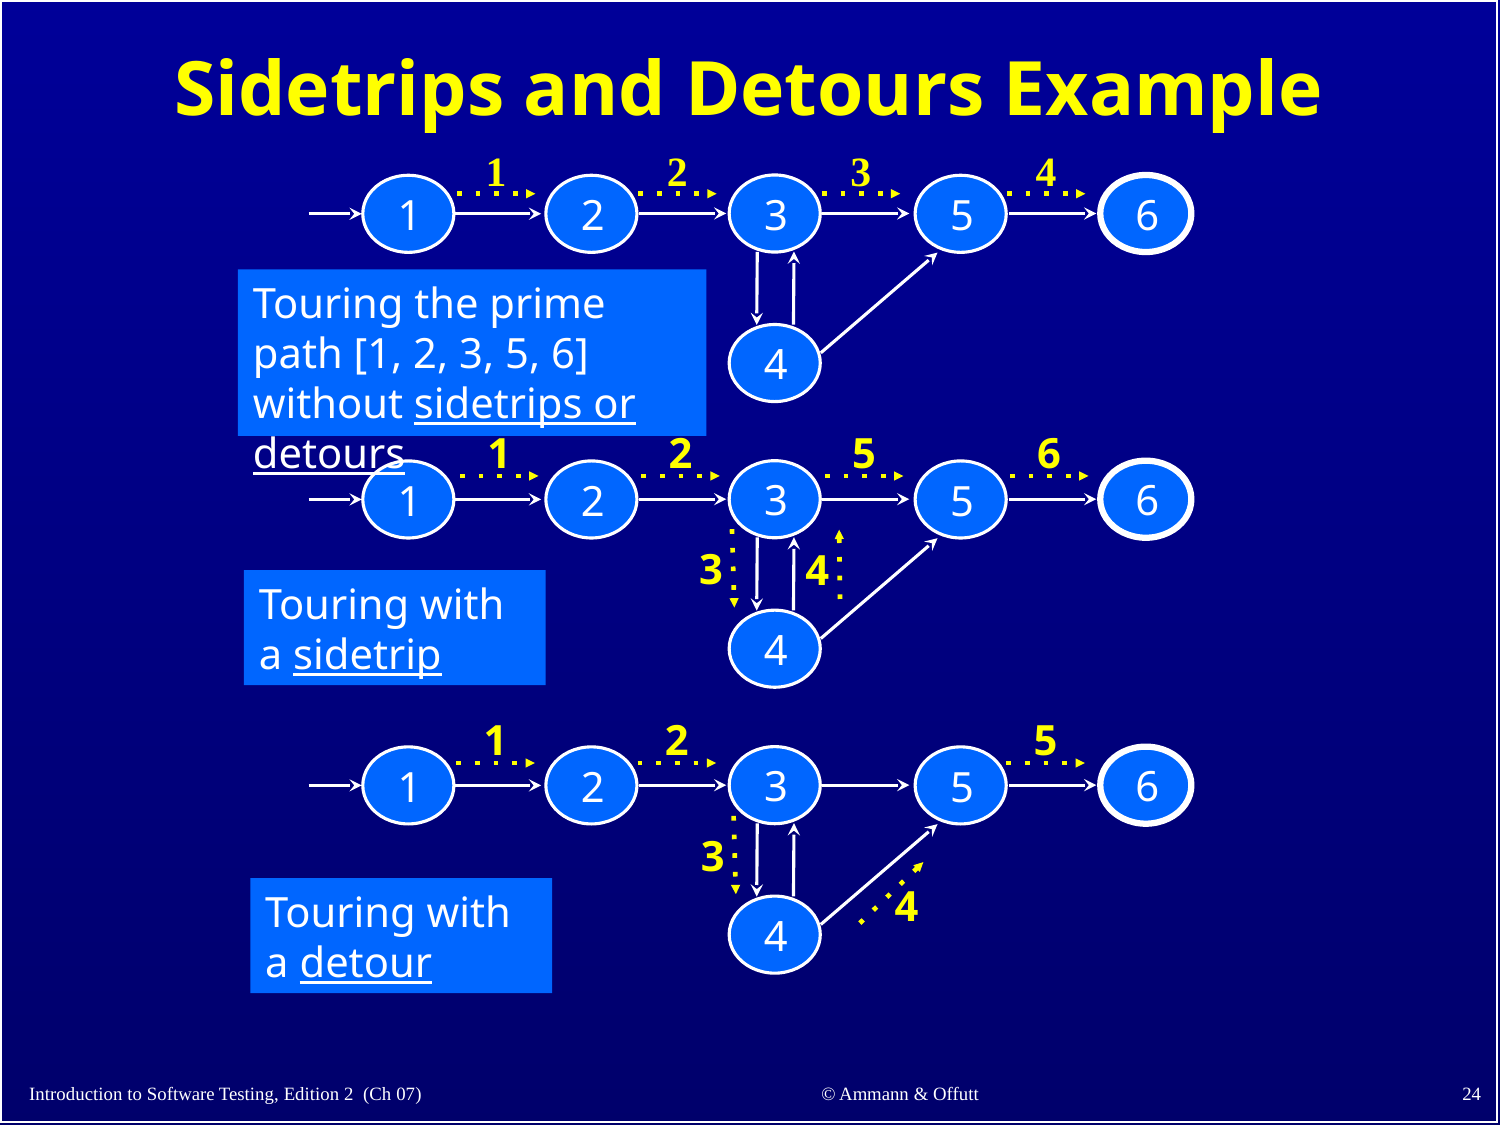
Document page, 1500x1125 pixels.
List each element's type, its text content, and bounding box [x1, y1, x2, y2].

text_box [824, 418, 904, 485]
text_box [638, 136, 717, 203]
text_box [459, 418, 539, 485]
slide_number ‹#› [1183, 1064, 1497, 1113]
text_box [637, 705, 717, 772]
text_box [1006, 136, 1086, 203]
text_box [1009, 418, 1089, 485]
footer © Ammann & Offutt [662, 1065, 1138, 1113]
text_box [641, 418, 720, 485]
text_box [308, 174, 1192, 402]
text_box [857, 861, 937, 938]
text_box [243, 460, 1192, 688]
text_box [250, 746, 1192, 994]
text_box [681, 528, 741, 608]
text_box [787, 529, 847, 609]
slide_number Introduction to Software Testing, Edition 2 (Ch 07) [14, 1067, 633, 1113]
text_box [456, 705, 536, 772]
title Sidetrips and Detours Example [13, 15, 1484, 167]
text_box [1006, 705, 1086, 772]
text_box Touring the prime path [1, 2, 3, 5, 6] without sidetrips or detours [237, 269, 707, 436]
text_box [683, 815, 743, 895]
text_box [456, 136, 536, 203]
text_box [821, 136, 901, 203]
